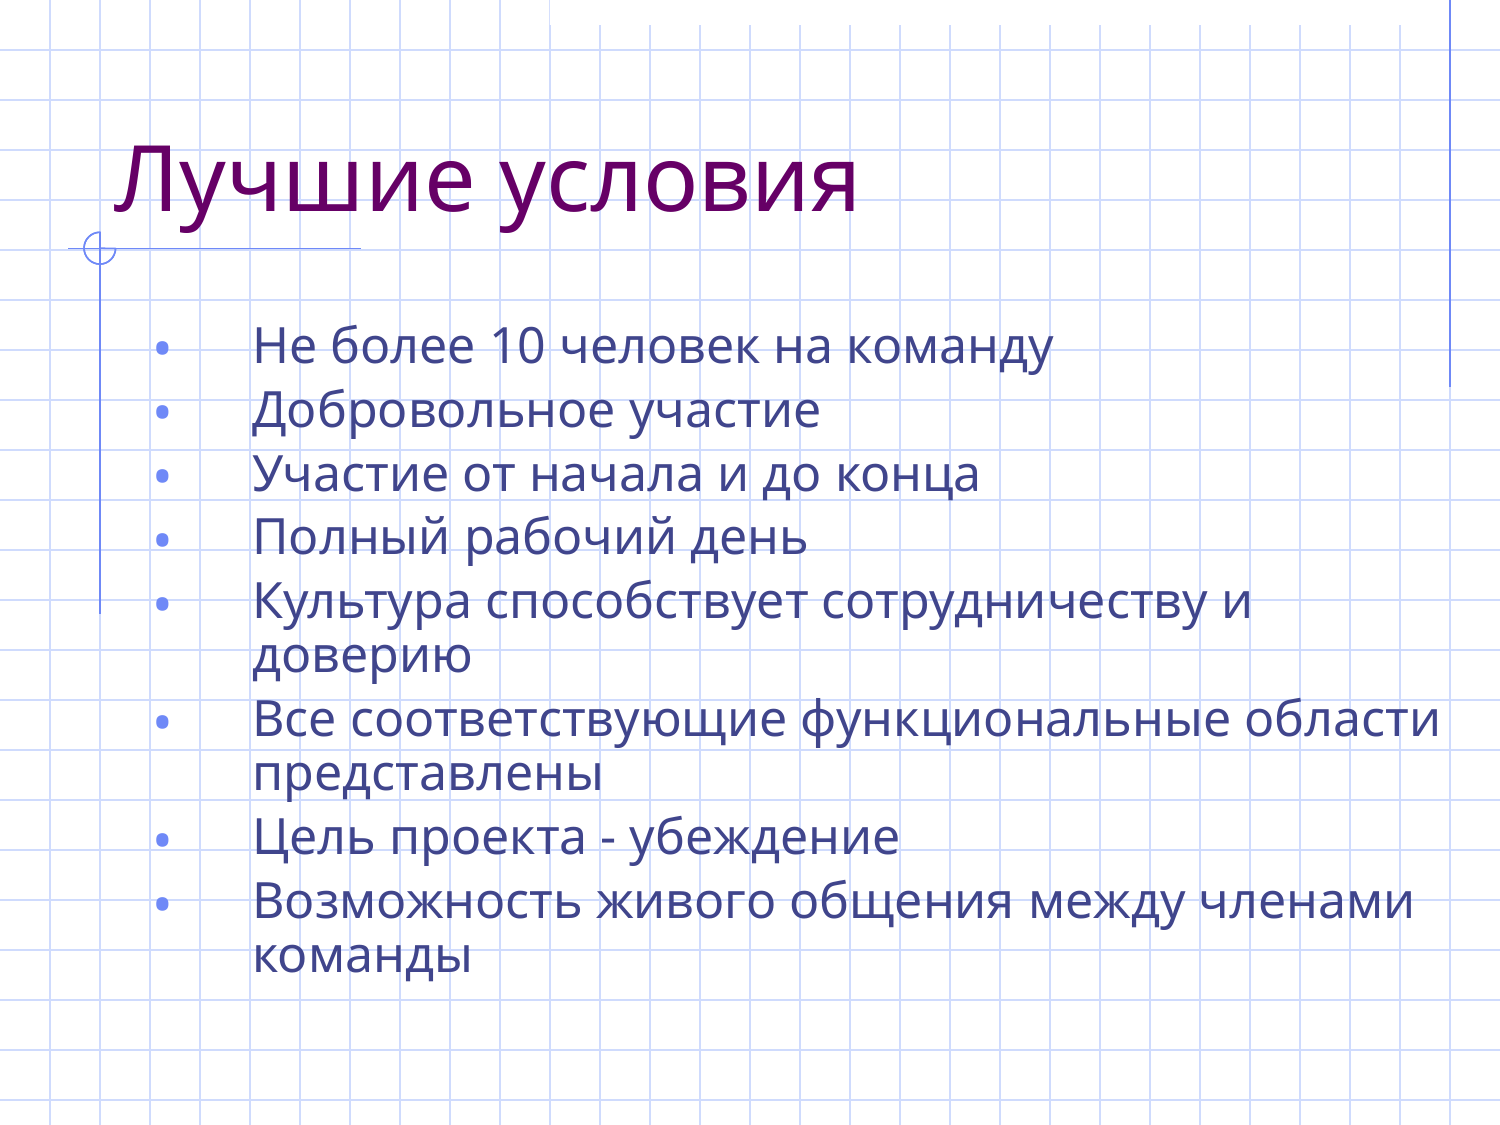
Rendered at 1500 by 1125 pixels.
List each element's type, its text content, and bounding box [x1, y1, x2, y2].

title Лучшие условия [99, 50, 1375, 238]
list Не более 10 человек на команду Добровольное участие Участие от начала и до конца Полный рабочий день Культура способствует сотрудничеству и доверию Все соответствующие функциональные области представлены Цель проекта - убеждение Возможность живого общения между членами команды [137, 312, 1486, 988]
